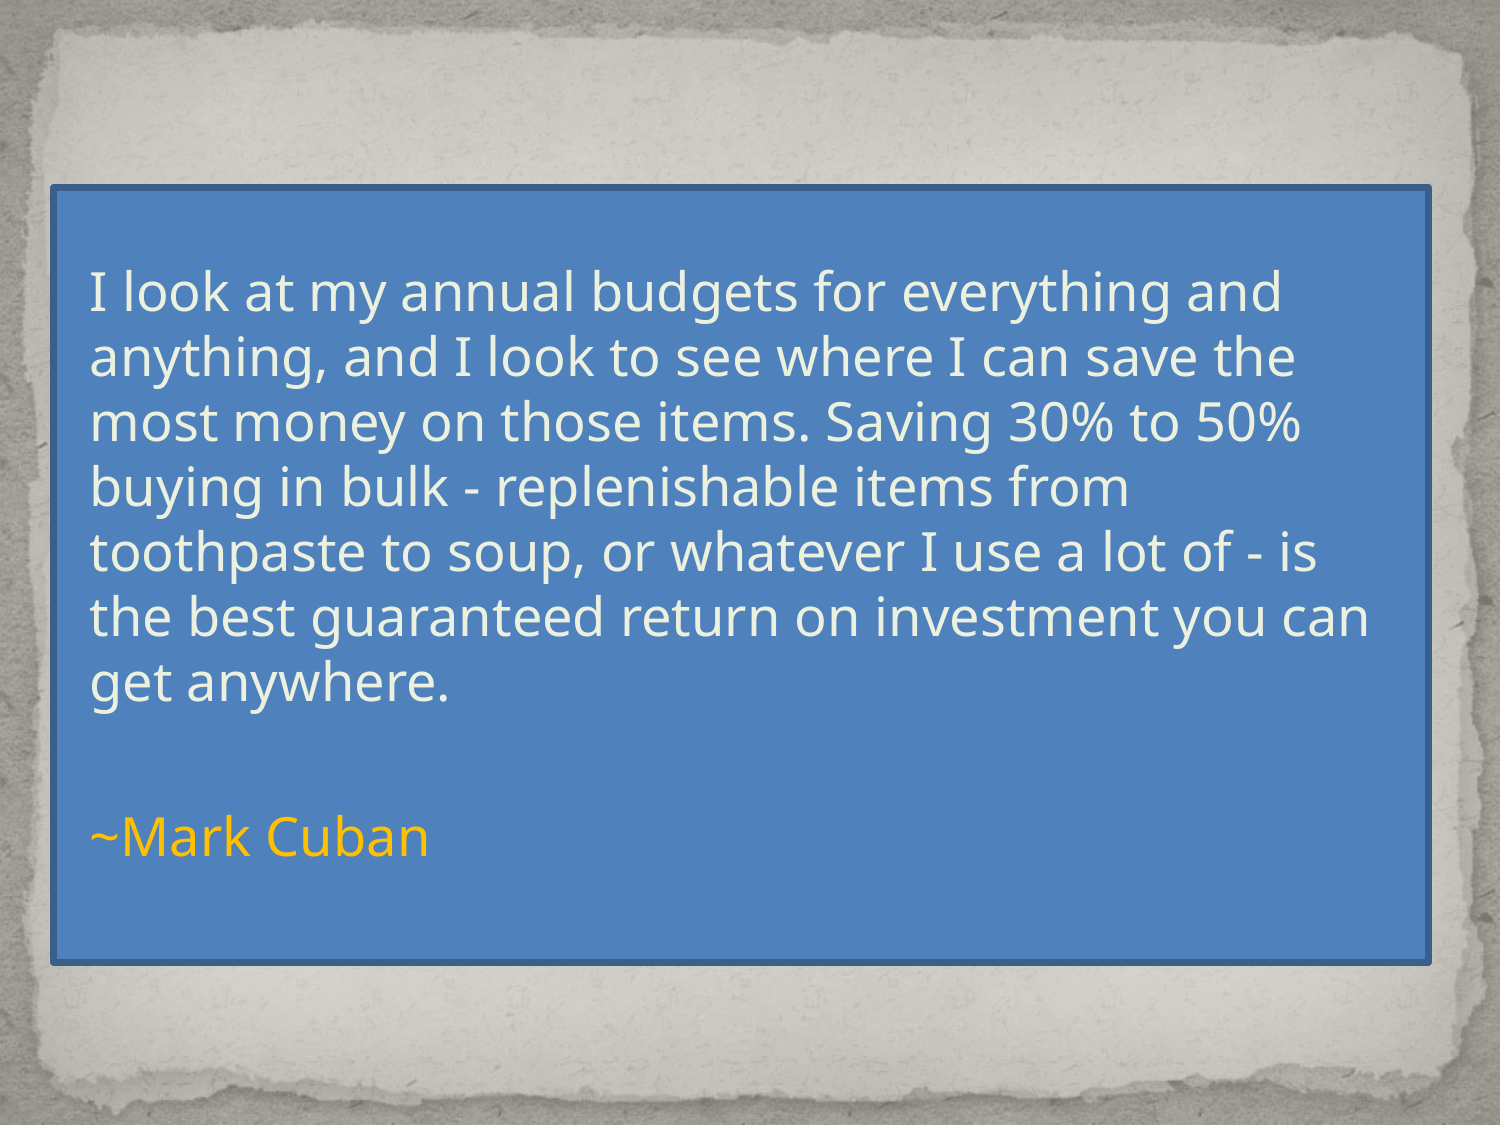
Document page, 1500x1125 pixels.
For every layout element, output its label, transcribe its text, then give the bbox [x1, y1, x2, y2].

list I look at my annual budgets for everything and anything, and I look to see where I can save the most money on those items. Saving 30% to 50% buying in bulk - replenishable items from toothpaste to soup, or whatever I use a lot of - is the best guaranteed return on investment you can get anywhere. ~Mark Cuban [75, 249, 1425, 1000]
text_box [50, 184, 1432, 966]
